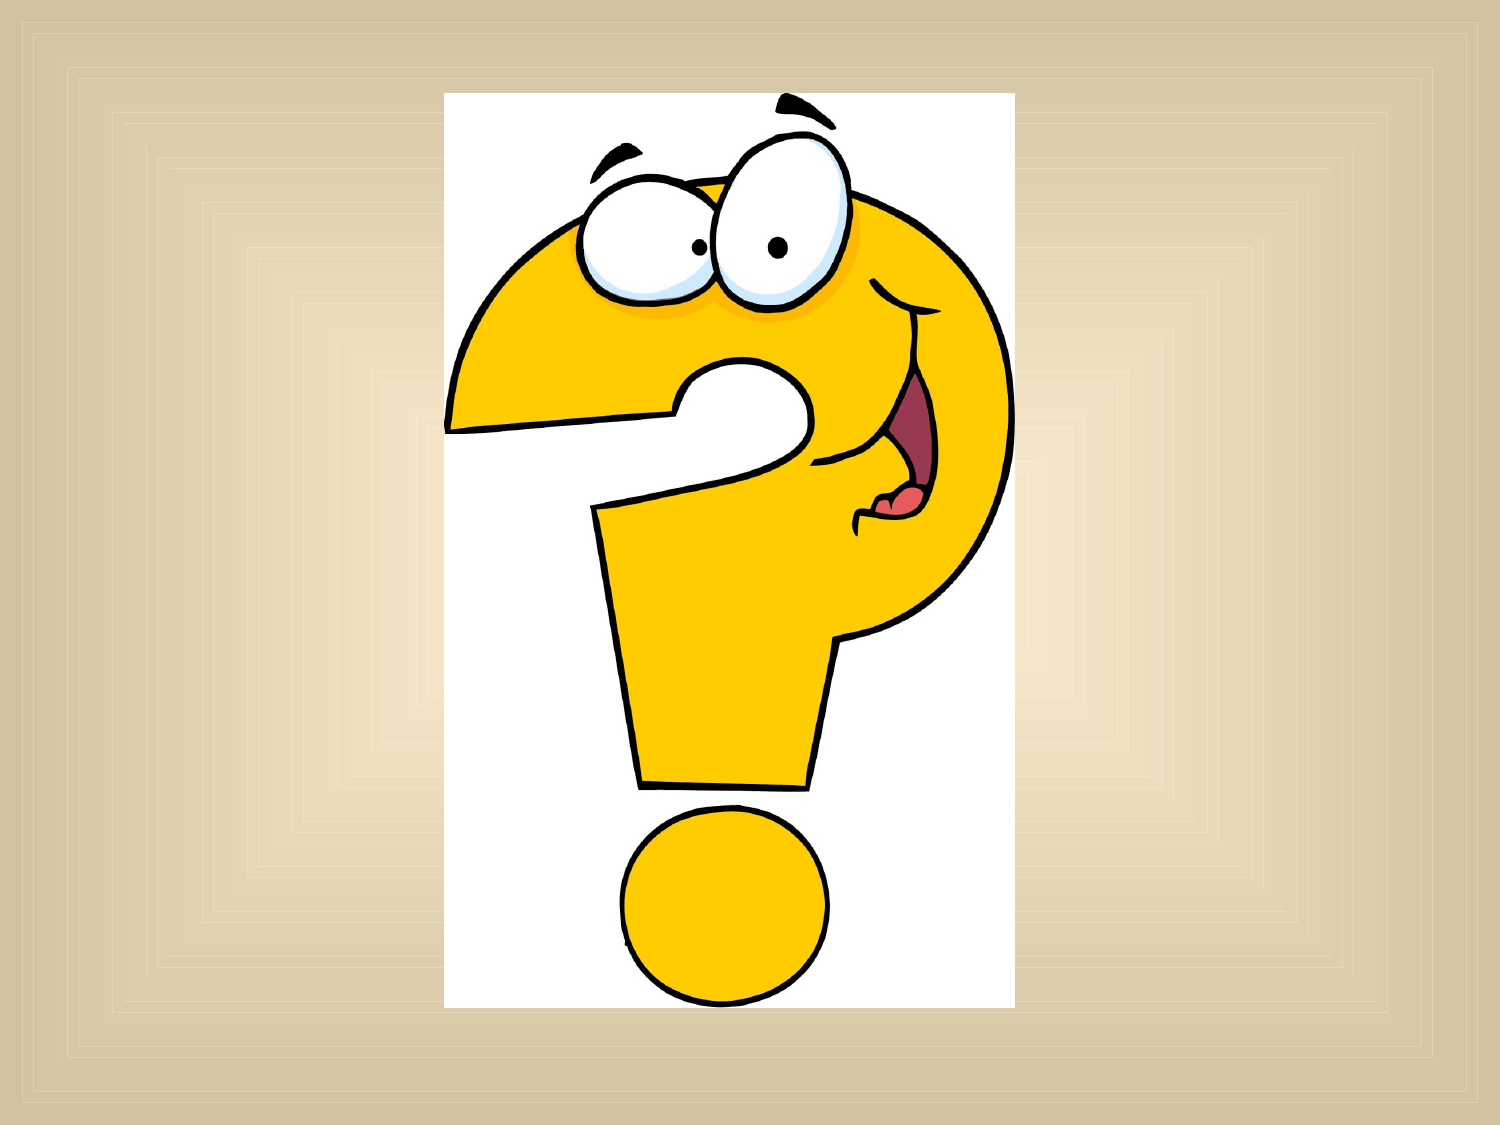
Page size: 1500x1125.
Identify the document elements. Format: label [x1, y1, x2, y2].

picture [444, 93, 1015, 1008]
